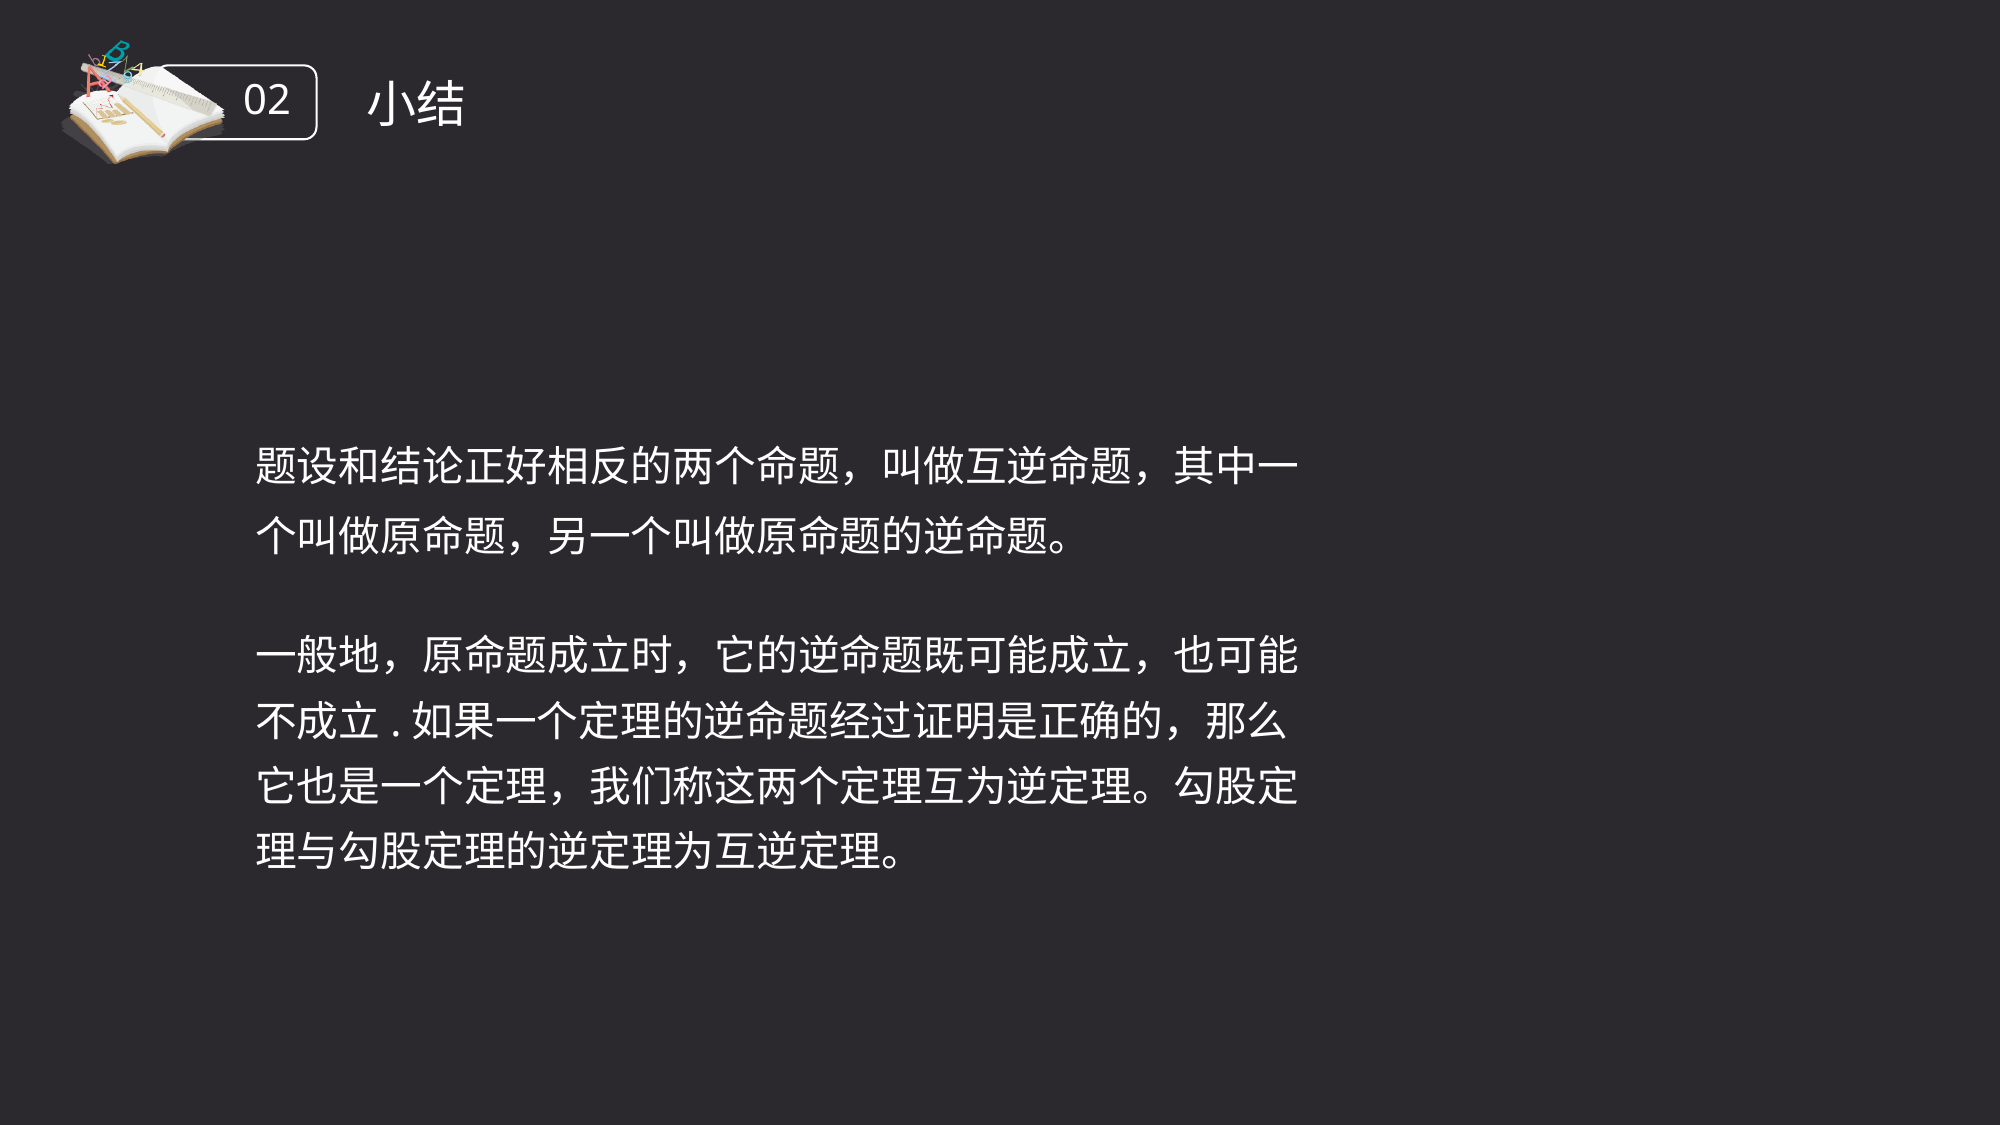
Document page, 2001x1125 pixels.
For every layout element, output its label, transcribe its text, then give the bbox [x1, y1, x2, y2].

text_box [60, 40, 632, 164]
text_box 题设和结论正好相反的两个命题，叫做互逆命题，其中一个叫做原命题，另一个叫做原命题的逆命题。 [240, 412, 1328, 568]
text_box 一般地，原命题成立时，它的逆命题既可能成立，也可能不成立.如果一个定理的逆命题经过证明是正确的，那么它也是一个定理，我们称这两个定理互为逆定理。勾股定理与勾股定理的逆定理为互逆定理。 [240, 606, 1318, 882]
